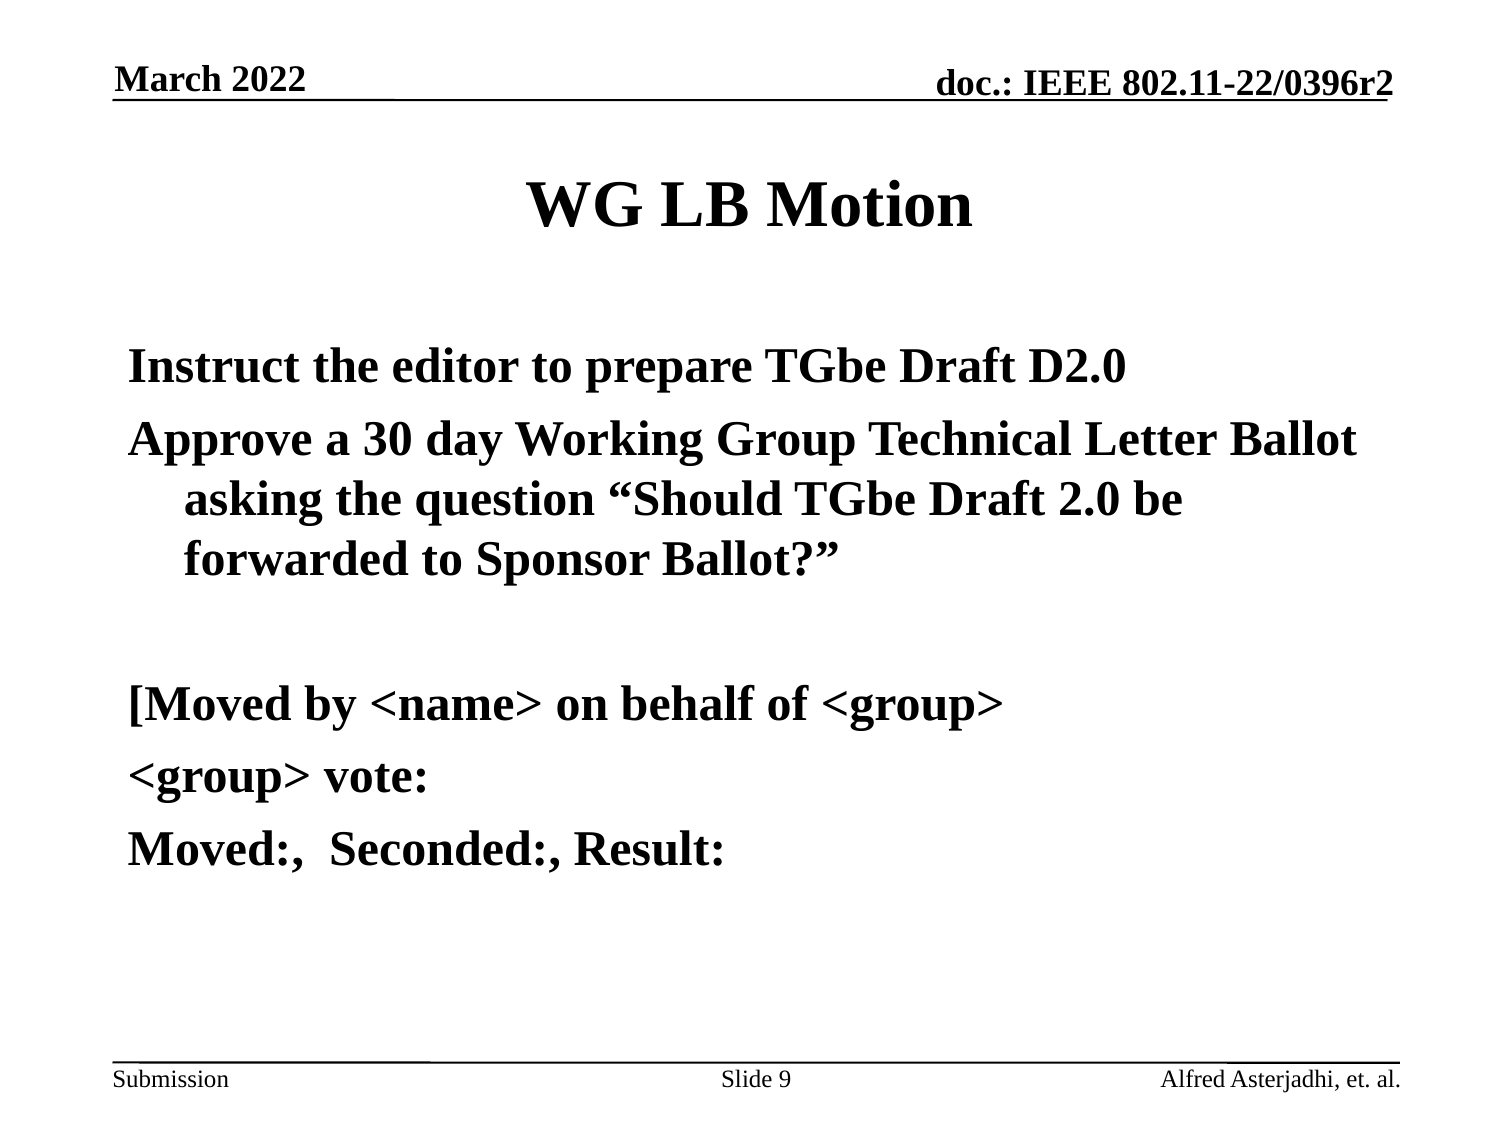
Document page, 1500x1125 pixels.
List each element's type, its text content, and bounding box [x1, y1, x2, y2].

title WG LB Motion [112, 112, 1388, 288]
footer Alfred Asterjadhi, et. al. [878, 1061, 1402, 1093]
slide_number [114, 54, 423, 100]
slide_number Slide 9 [712, 1061, 800, 1123]
list Instruct the editor to prepare TGbe Draft D2.0 Approve a 30 day Working Group Technical Letter Ballot asking the question “Should TGbe Draft 2.0 be forwarded to Sponsor Ballot?” [Moved by <name> on behalf of <group> <group> vote: Moved:, Seconded:, Result: [112, 324, 1388, 1000]
